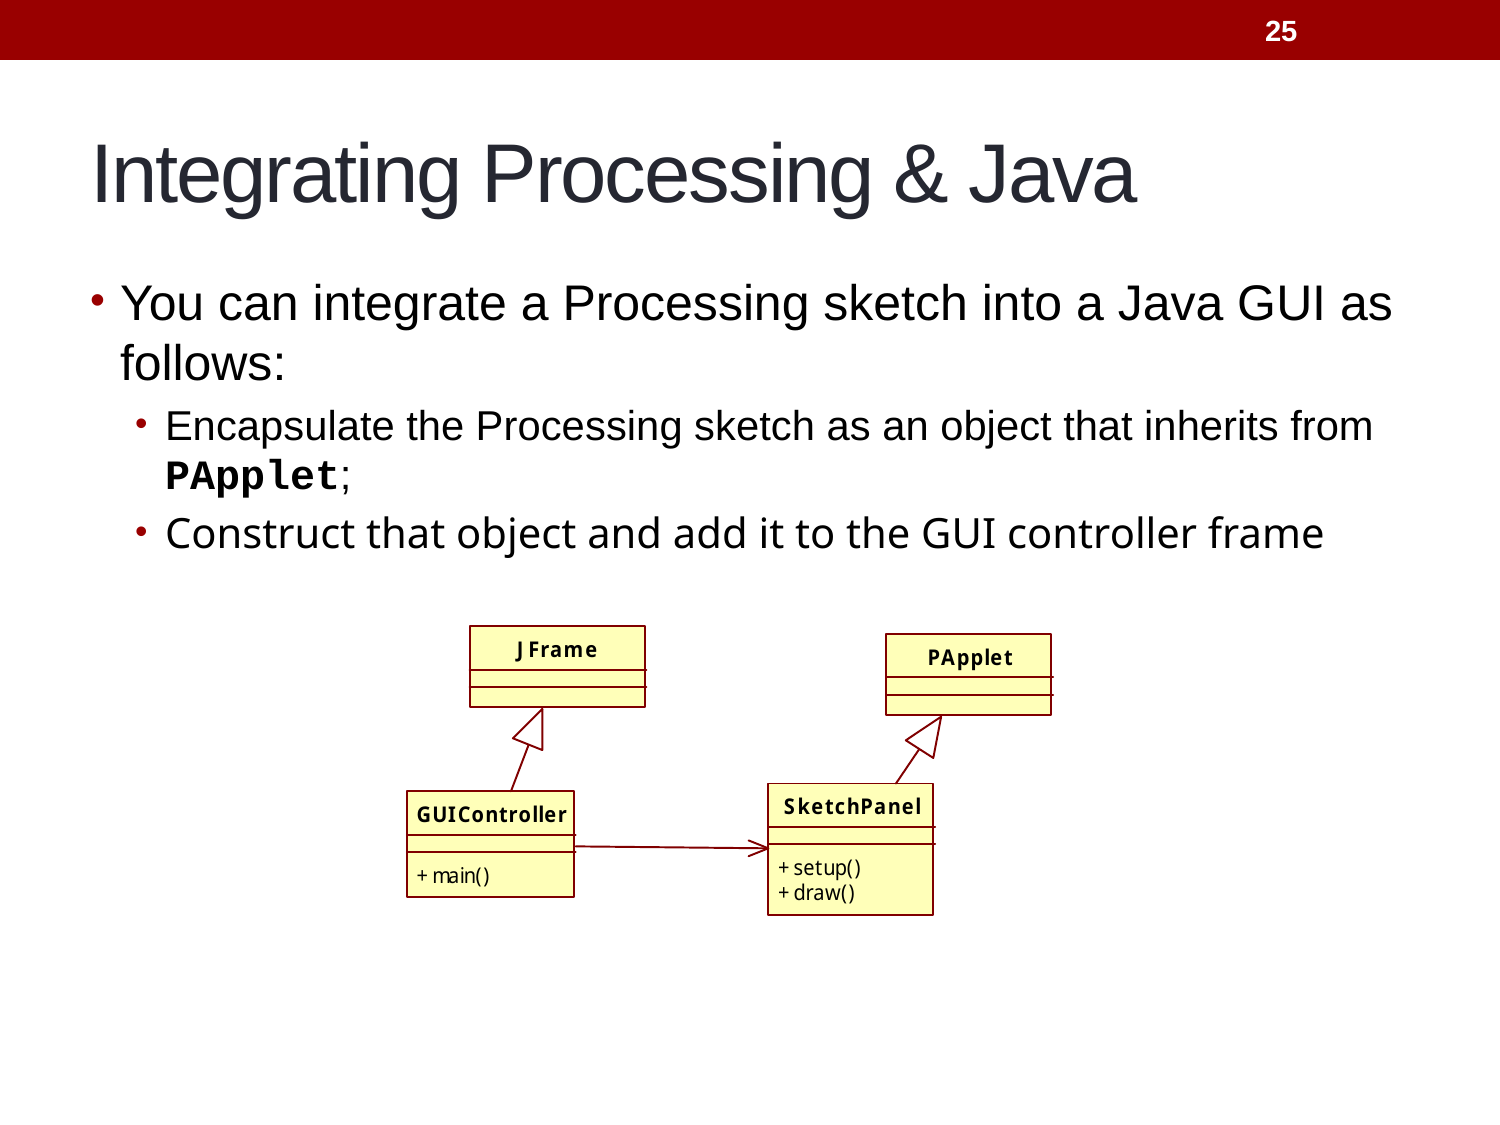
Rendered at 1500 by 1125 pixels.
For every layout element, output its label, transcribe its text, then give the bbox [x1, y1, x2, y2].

picture [367, 586, 1093, 957]
title Integrating Processing & Java [75, 87, 1425, 250]
slide_number 25 [1250, 3, 1425, 57]
list You can integrate a Processing sketch into a Java GUI as follows: Encapsulate the Processing sketch as an object that inherits from PApplet; Construct that object and add it to the GUI controller frame [75, 262, 1425, 1063]
